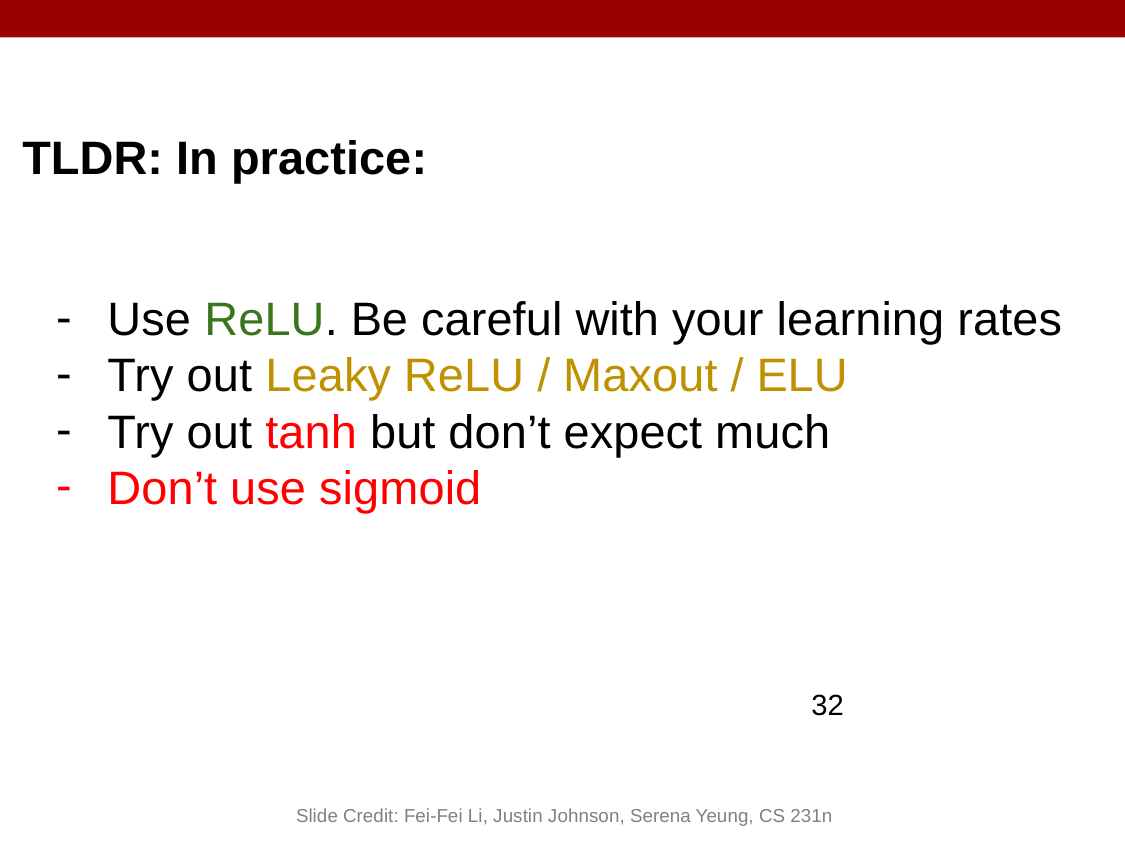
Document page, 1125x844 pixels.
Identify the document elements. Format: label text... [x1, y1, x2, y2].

text_box Use ReLU. Be careful with your learning rates Try out Leaky ReLU / Maxout / ELU Try out tanh but don’t expect much Don’t use sigmoid [40, 221, 1125, 638]
text_box TLDR: In practice: [11, 116, 1117, 207]
text_box Slide Credit: Fei-Fei Li, Justin Johnson, Serena Yeung, CS 231n [120, 758, 1008, 834]
slide_number 32 [800, 679, 868, 729]
